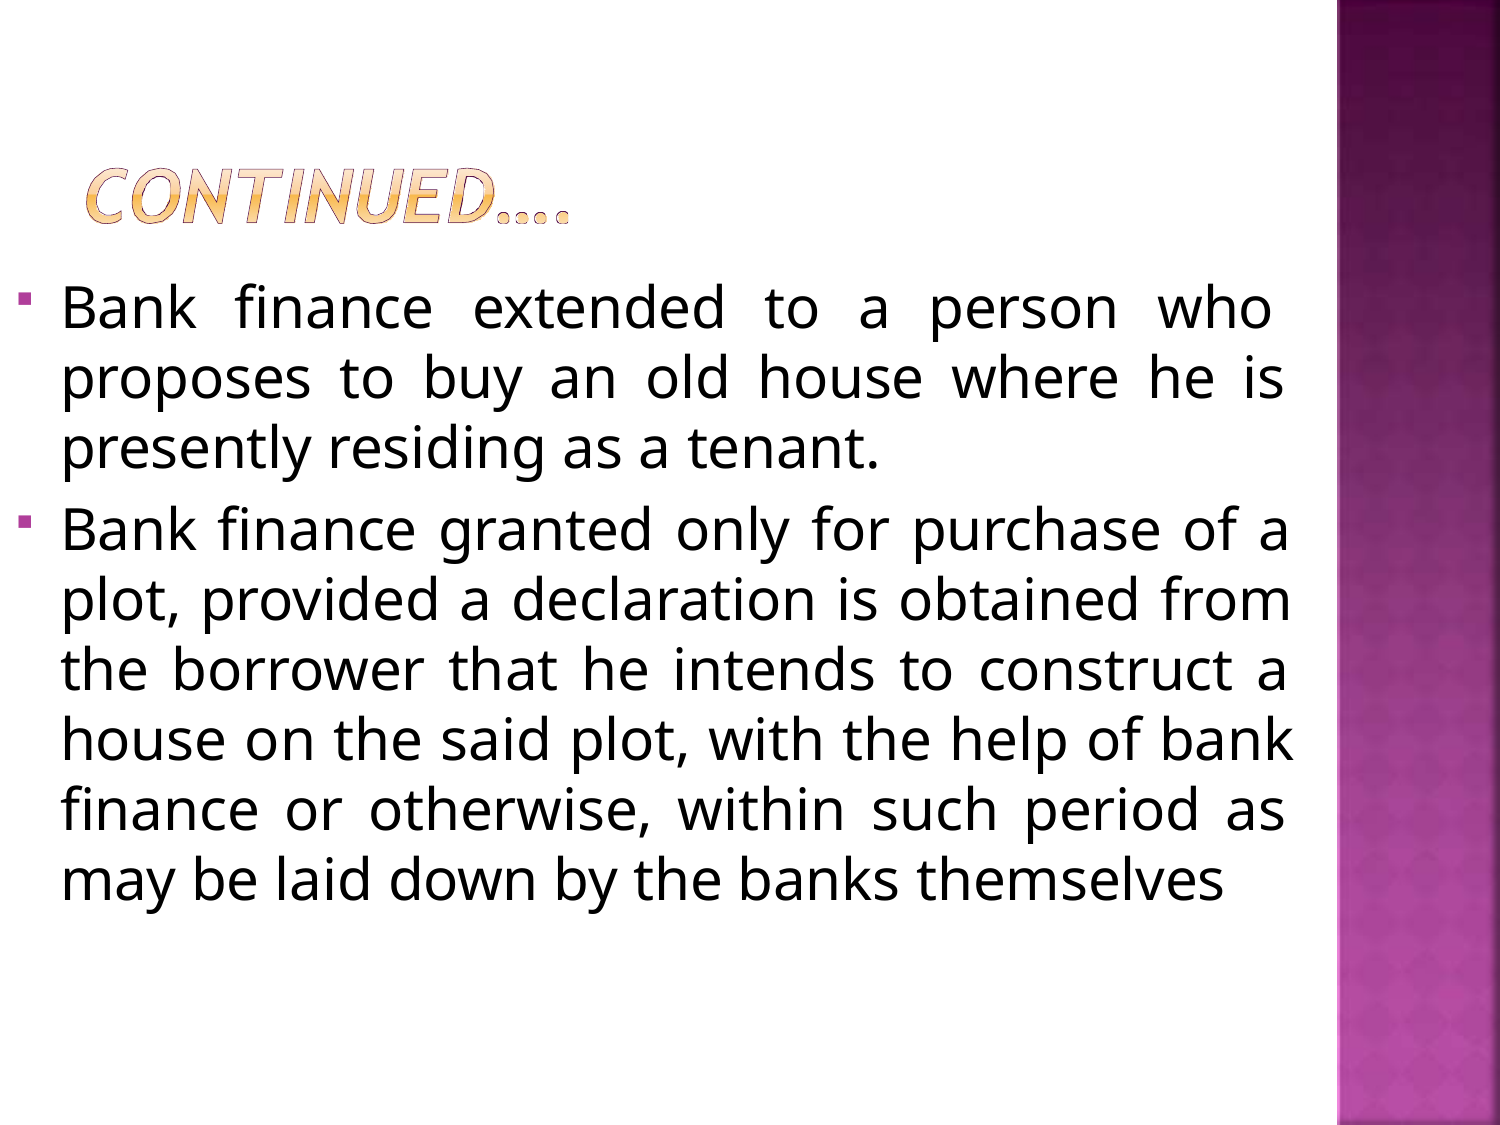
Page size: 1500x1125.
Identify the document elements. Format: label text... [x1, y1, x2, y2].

text_box [284, 169, 305, 223]
text_box [515, 212, 528, 224]
text_box [304, 169, 354, 224]
text_box [154, 168, 569, 224]
text_box [86, 168, 128, 224]
text_box [497, 212, 509, 224]
text_box Bank finance extended to a person who proposes to buy an old house where he is presently residing as a tenant. Bank finance granted only for purchase of a plot, provided a declaration is obtained from the borrower that he intends to construct a house on the said plot, with the help of bank finance or otherwise, within such period as may be laid down by the banks themselves [12, 267, 1313, 913]
text_box [183, 169, 232, 224]
text_box [556, 211, 569, 224]
text_box [238, 169, 284, 223]
text_box [403, 169, 448, 223]
text_box [86, 208, 101, 224]
text_box [534, 212, 546, 224]
text_box [86, 168, 109, 197]
text_box [356, 169, 404, 224]
text_box [97, 168, 156, 224]
picture [1337, 0, 1500, 1125]
text_box [448, 168, 494, 223]
text_box [132, 168, 181, 224]
